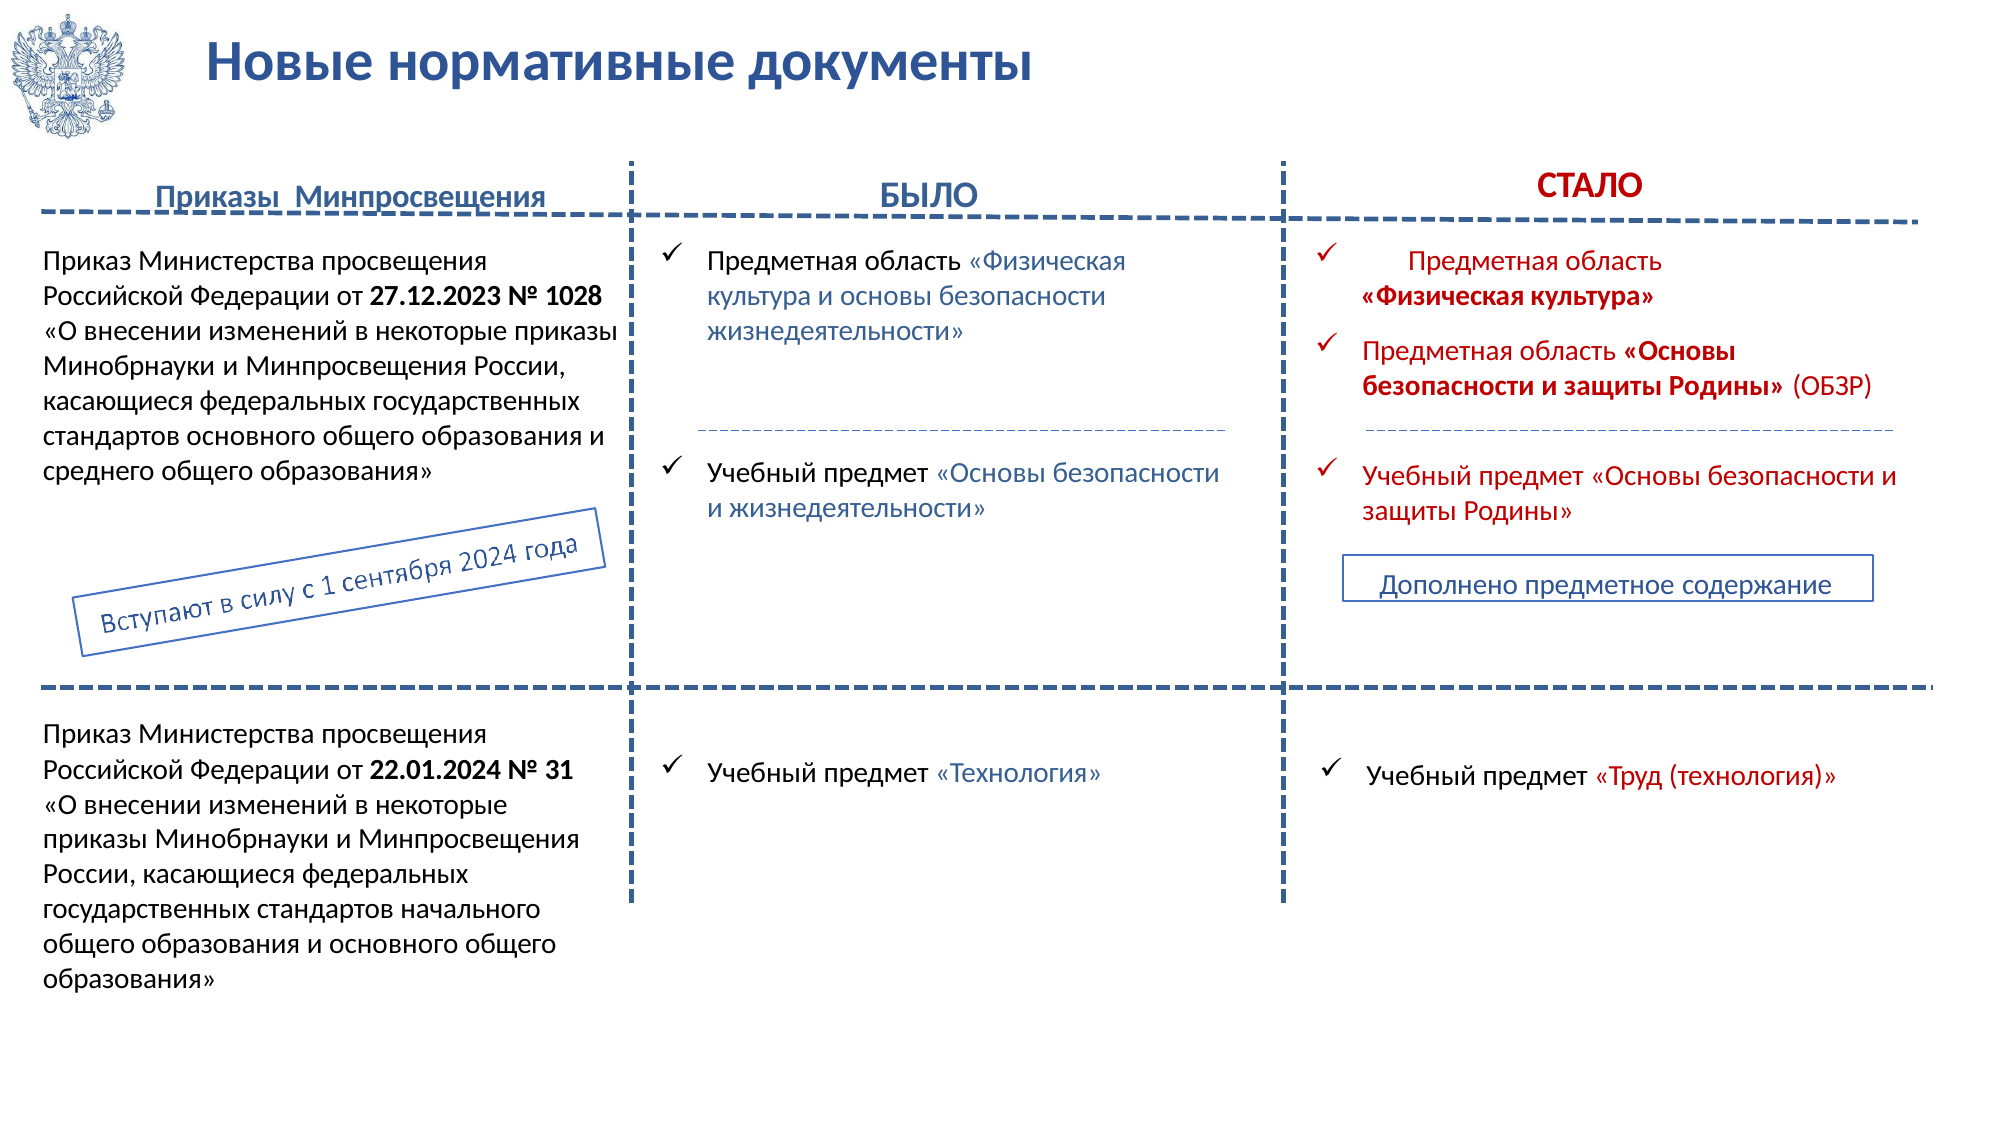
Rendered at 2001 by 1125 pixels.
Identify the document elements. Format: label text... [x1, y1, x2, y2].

text_box Учебный предмет «Труд (технология)» [1317, 754, 1847, 792]
text_box Приказы Минпросвещения БЫЛО [153, 149, 980, 219]
text_box Предметная область «Физическая культура и основы безопасности жизнедеятельности» [658, 239, 1133, 347]
text_box Приказ Министерства просвещения Российской Федерации от 27.12.2023 № 1028 «О внесении изменений в некоторые приказы Минобрнауки и Минпросвещения России, касающиеся федеральных государственных стандартов основного общего образования и среднего общего образования» [40, 239, 624, 487]
text_box Предметная область «Физическая культура» Предметная область «Основы безопасности и защиты Родины» (ОБЗР) [1313, 239, 1874, 401]
title Новые нормативные документы [204, 20, 1042, 211]
text_box СТАЛО [1535, 158, 1647, 206]
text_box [71, 429, 1896, 658]
text_box Учебный предмет «Технология» [658, 751, 1109, 789]
picture [7, 10, 131, 147]
text_box Приказ Министерства просвещения Российской Федерации от 22.01.2024 № 31 «О внесении изменений в некоторые приказы Минобрнауки и Минпросвещения России, касающиеся федеральных государственных стандартов начального общего образования и основного общего образования» [40, 712, 586, 995]
